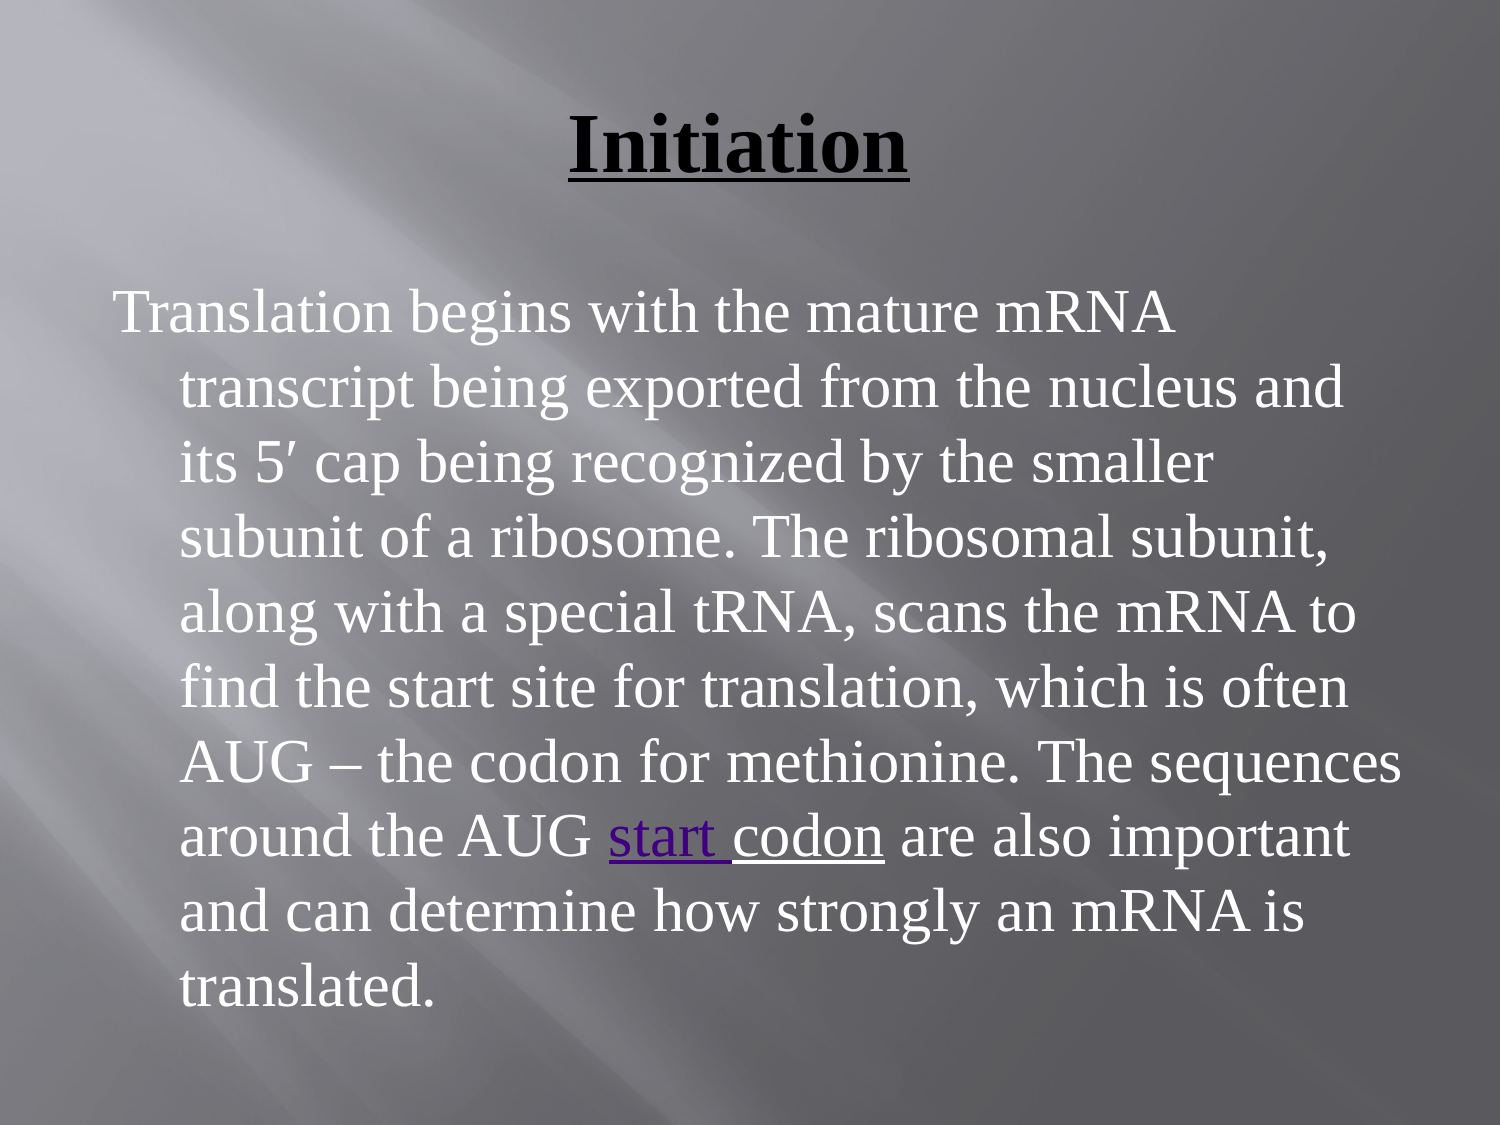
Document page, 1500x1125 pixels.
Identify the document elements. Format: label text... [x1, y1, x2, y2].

list Translation begins with the mature mRNA transcript being exported from the nucleus and its 5′ cap being recognized by the smaller subunit of a ribosome. The ribosomal subunit, along with a special tRNA, scans the mRNA to find the start site for translation, which is often AUG – the codon for methionine. The sequences around the AUG start codon are also important and can determine how strongly an mRNA is translated. [75, 262, 1425, 1035]
title Initiation [75, 45, 1425, 233]
